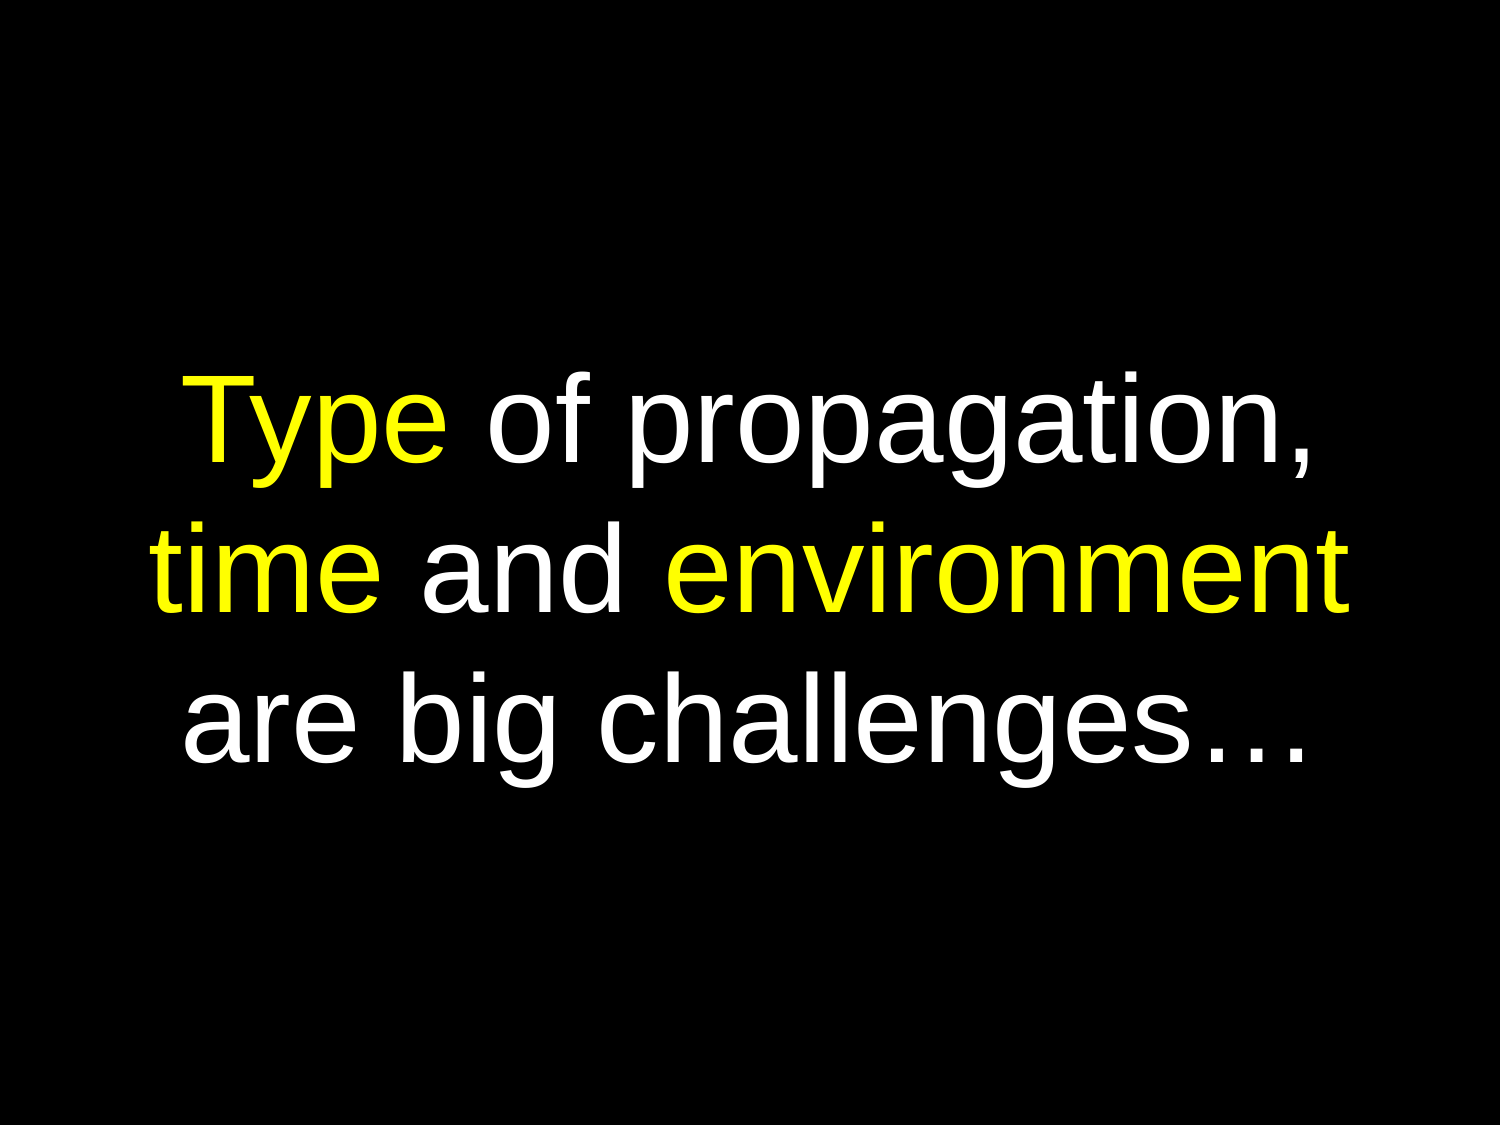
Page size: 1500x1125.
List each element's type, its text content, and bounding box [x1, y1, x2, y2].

title Type of propagation, time and environment are big challenges… [112, 441, 1388, 683]
